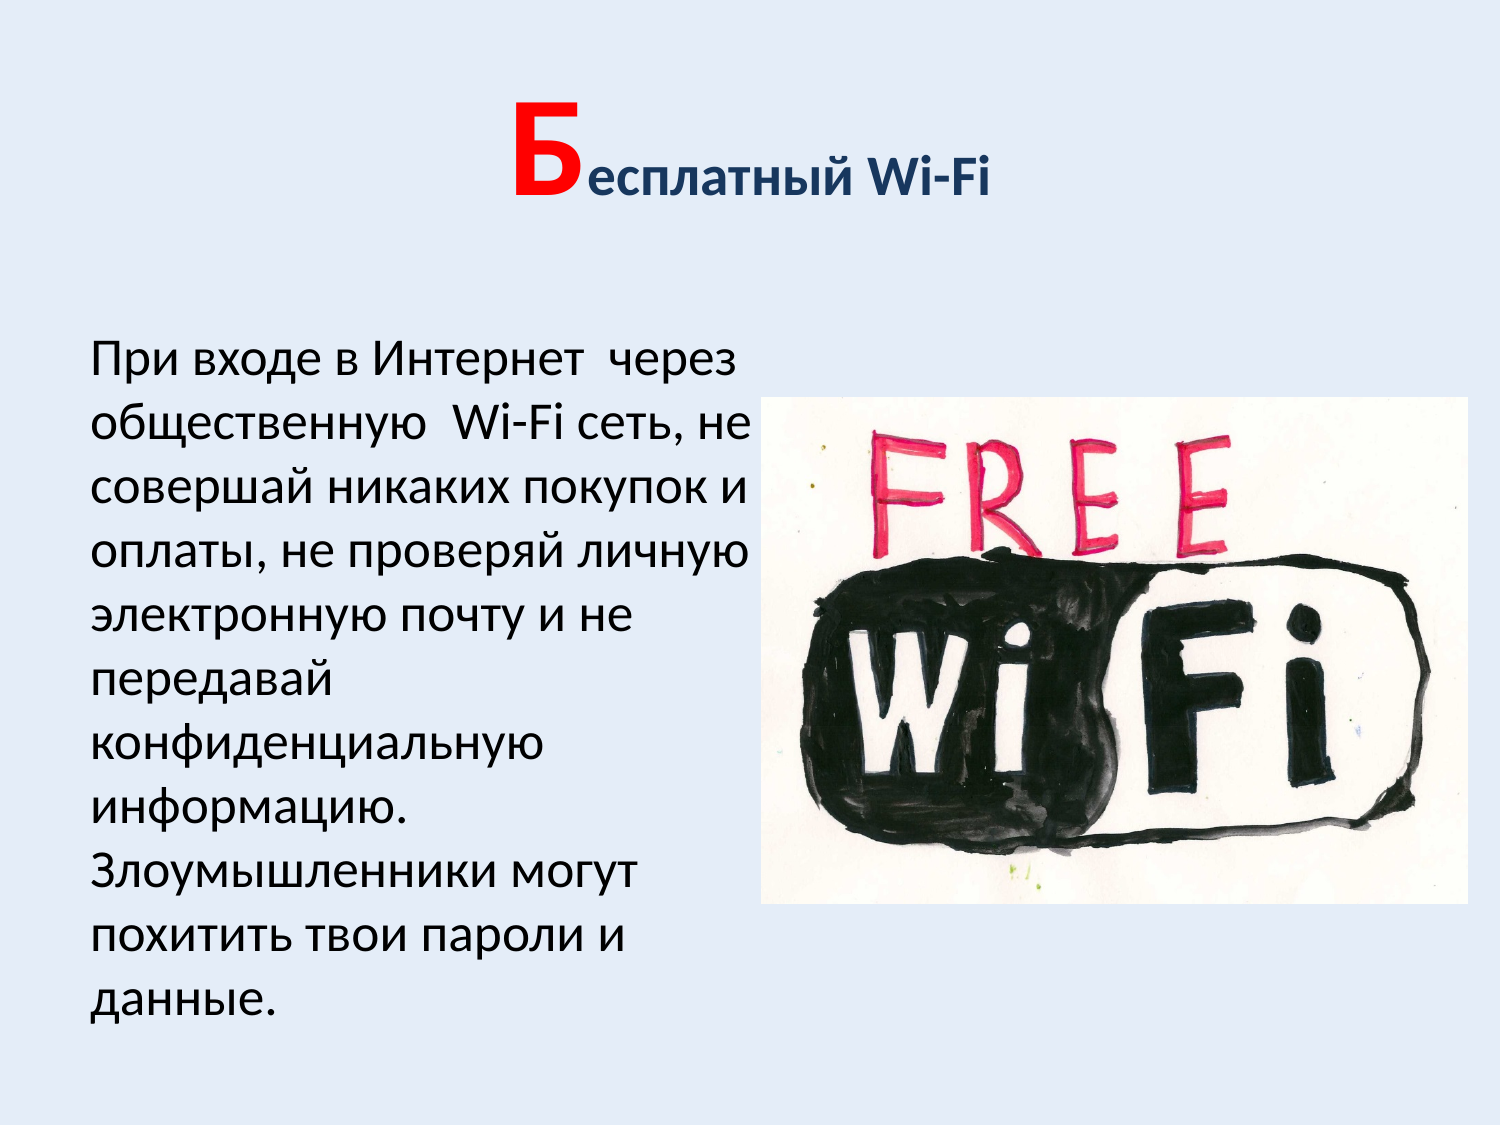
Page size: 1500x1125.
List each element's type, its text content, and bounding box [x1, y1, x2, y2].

picture [761, 396, 1469, 904]
title Бесплатный Wi-Fi [75, 45, 1425, 233]
list При входе в Интернет через общественную Wi-Fi сеть, не совершай никаких покупок и оплаты, не проверяй личную электронную почту и не передавай конфиденциальную информацию. Злоумышленники могут похитить твои пароли и данные. [75, 314, 774, 1057]
